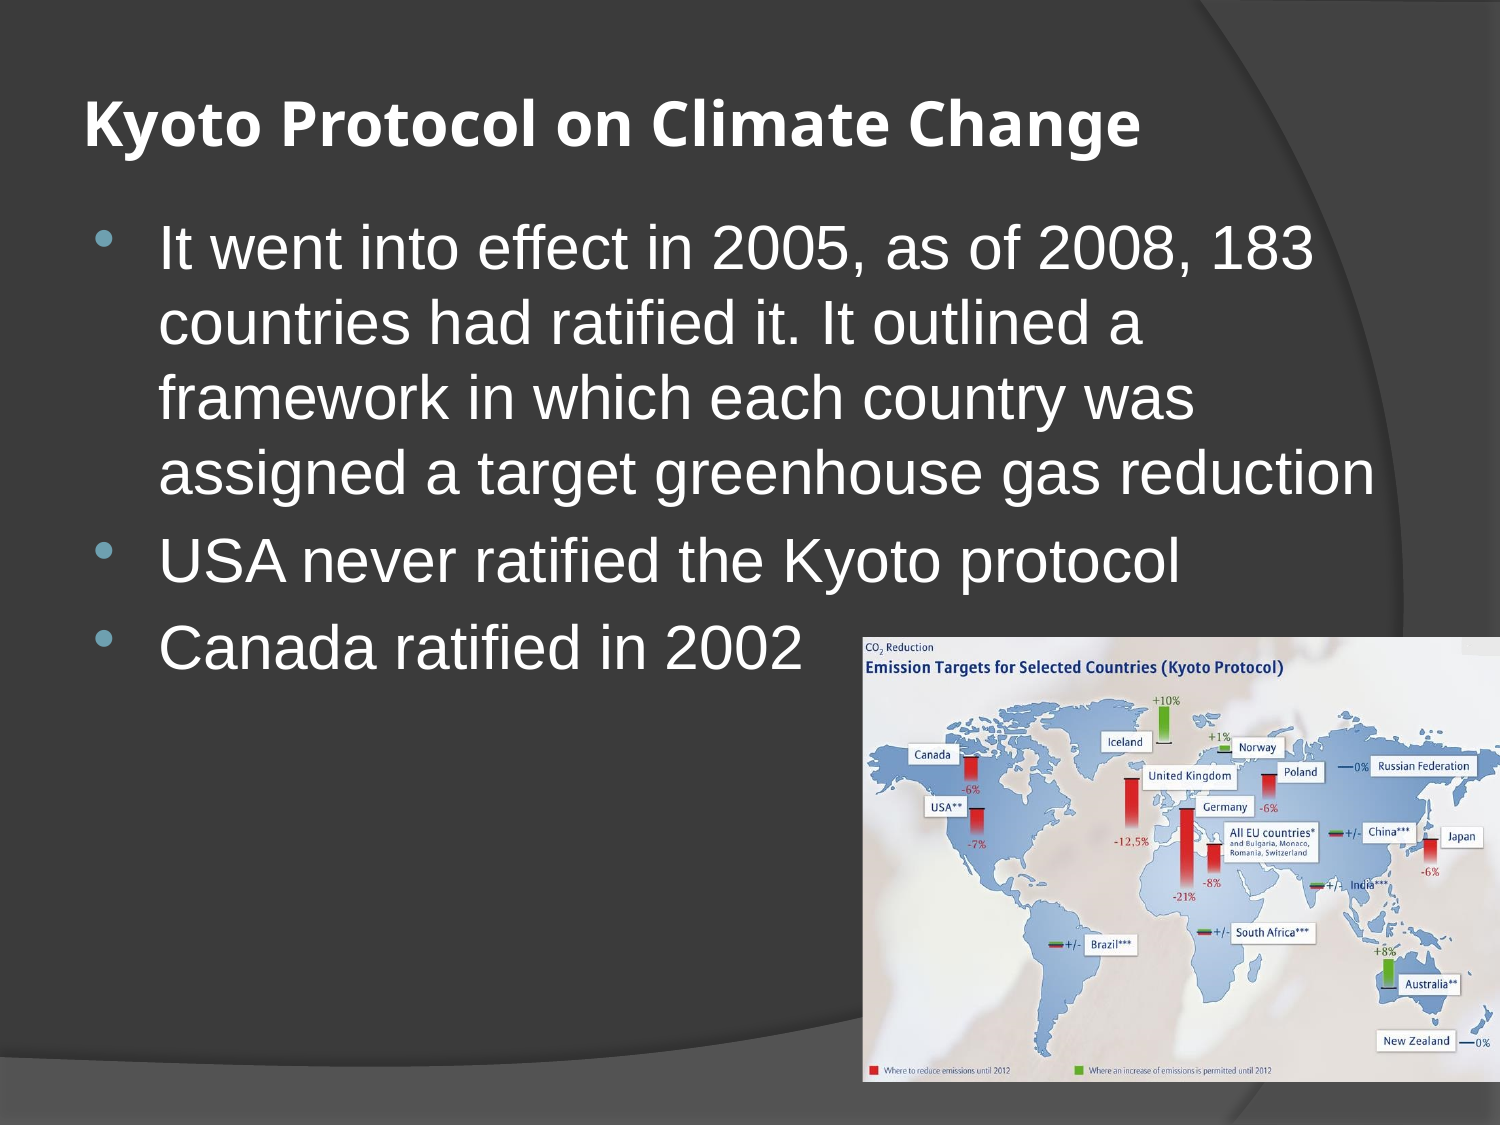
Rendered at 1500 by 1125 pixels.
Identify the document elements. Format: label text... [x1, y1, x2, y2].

picture [862, 637, 1500, 1083]
list It went into effect in 2005, as of 2008, 183 countries had ratified it. It outlined a framework in which each country was assigned a target greenhouse gas reduction USA never ratified the Kyoto protocol Canada ratified in 2002 [75, 24, 1438, 875]
